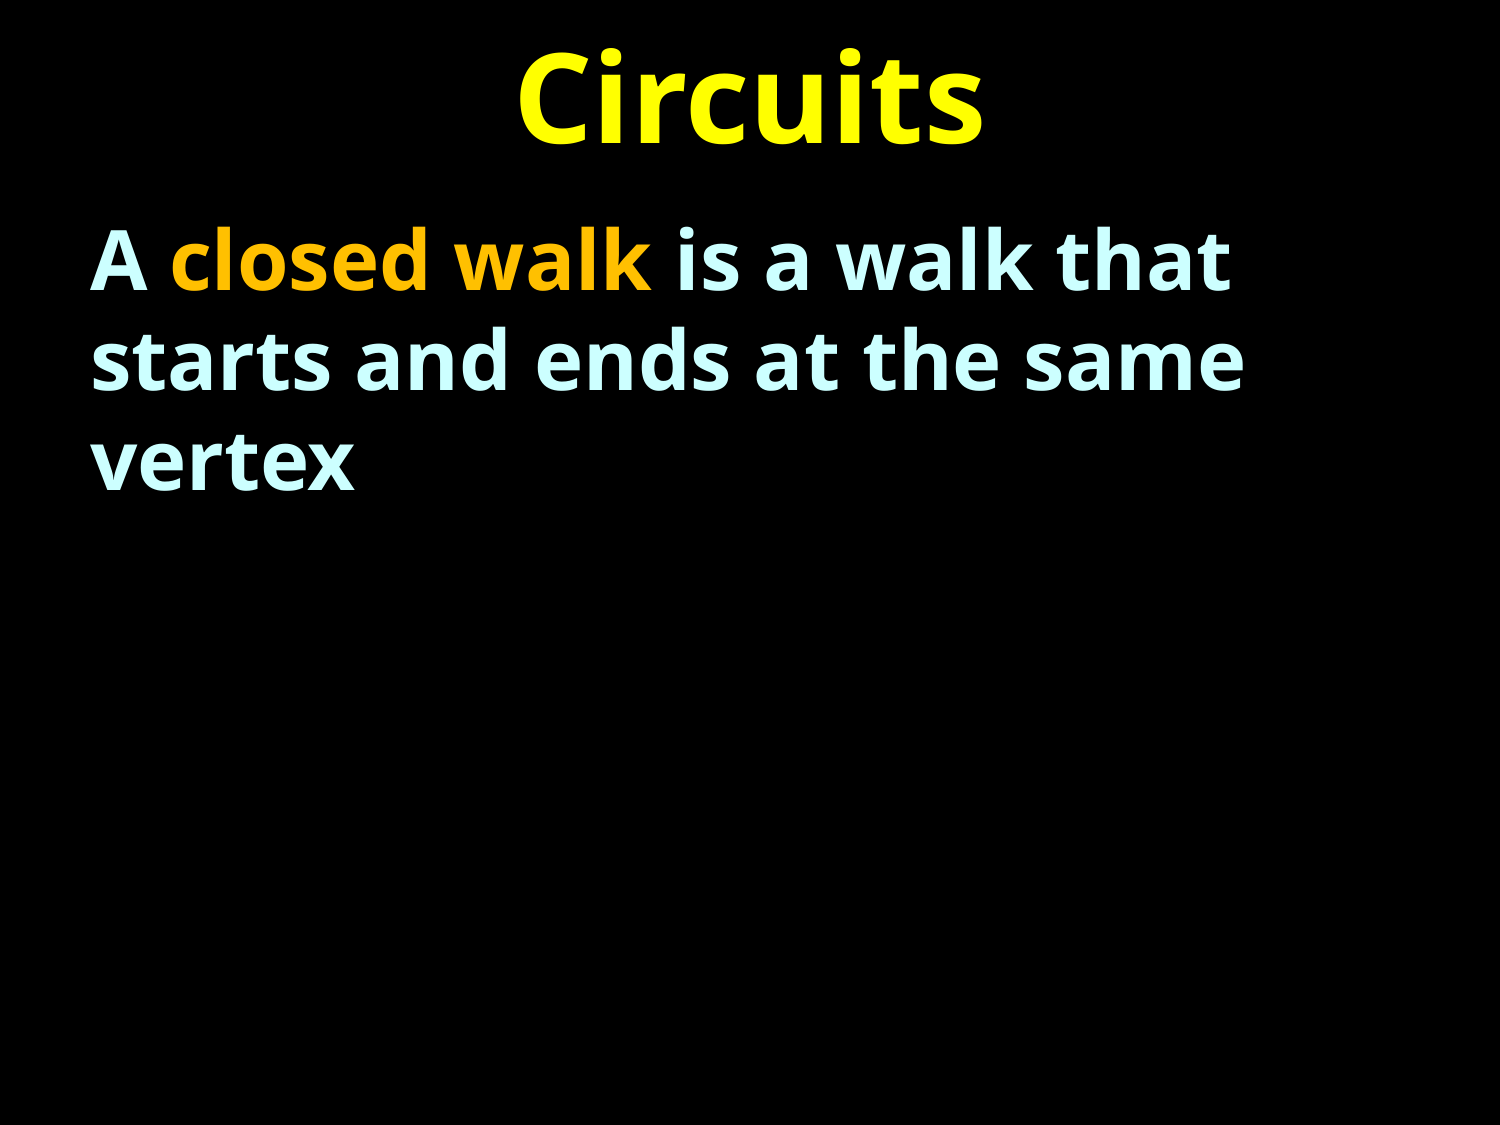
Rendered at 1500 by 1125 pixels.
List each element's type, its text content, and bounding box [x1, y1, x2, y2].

title Circuits [0, 0, 1500, 188]
list A closed walk is a walk that starts and ends at the same vertex [75, 200, 1425, 1125]
